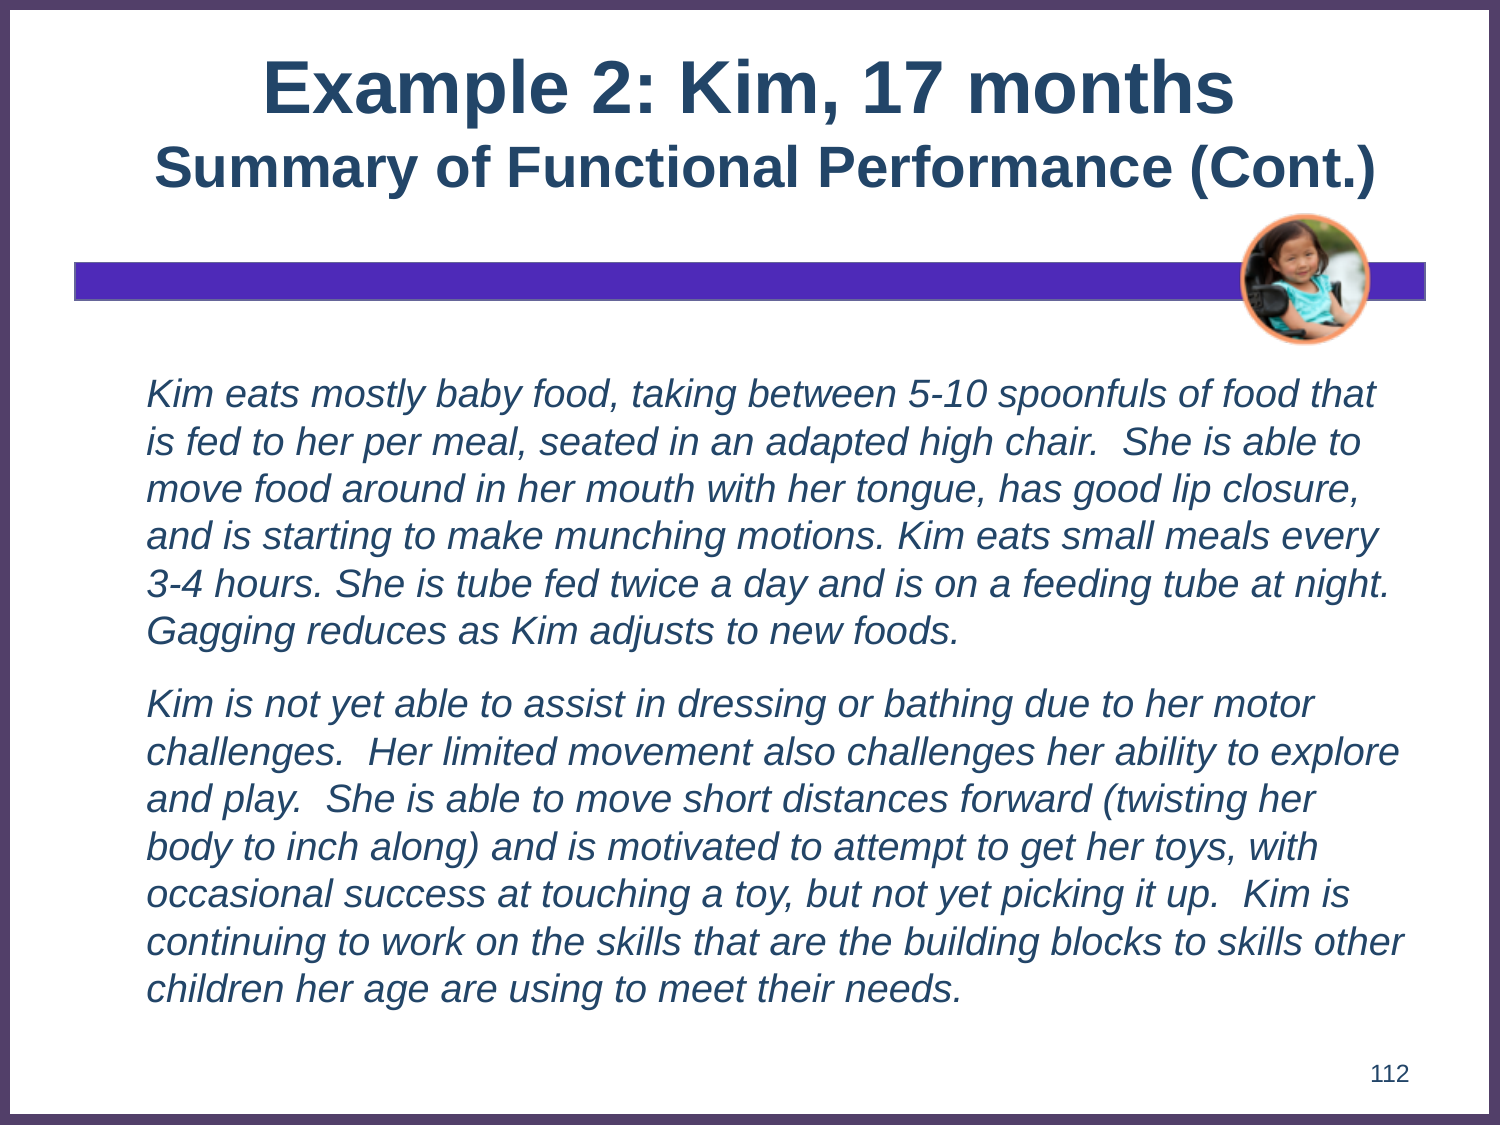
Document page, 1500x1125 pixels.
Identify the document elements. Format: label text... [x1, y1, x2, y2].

picture [1237, 213, 1373, 337]
title Example 2: Kim, 17 months Summary of Functional Performance (Cont.) [87, 24, 1413, 213]
slide_number 112 [1074, 1042, 1425, 1103]
list Kim eats mostly baby food, taking between 5-10 spoonfuls of food that is fed to her per meal, seated in an adapted high chair. She is able to move food around in her mouth with her tongue, has good lip closure, and is starting to make munching motions. Kim eats small meals every 3-4 hours. She is tube fed twice a day and is on a feeding tube at night. Gagging reduces as Kim adjusts to new foods. Kim is not yet able to assist in dressing or bathing due to her motor challenges. Her limited movement also challenges her ability to explore and play. She is able to move short distances forward (twisting her body to inch along) and is motivated to attempt to get her toys, with occasional success at touching a toy, but not yet picking it up. Kim is continuing to work on the skills that are the building blocks to skills other children her age are using to meet their needs. [74, 337, 1426, 1025]
